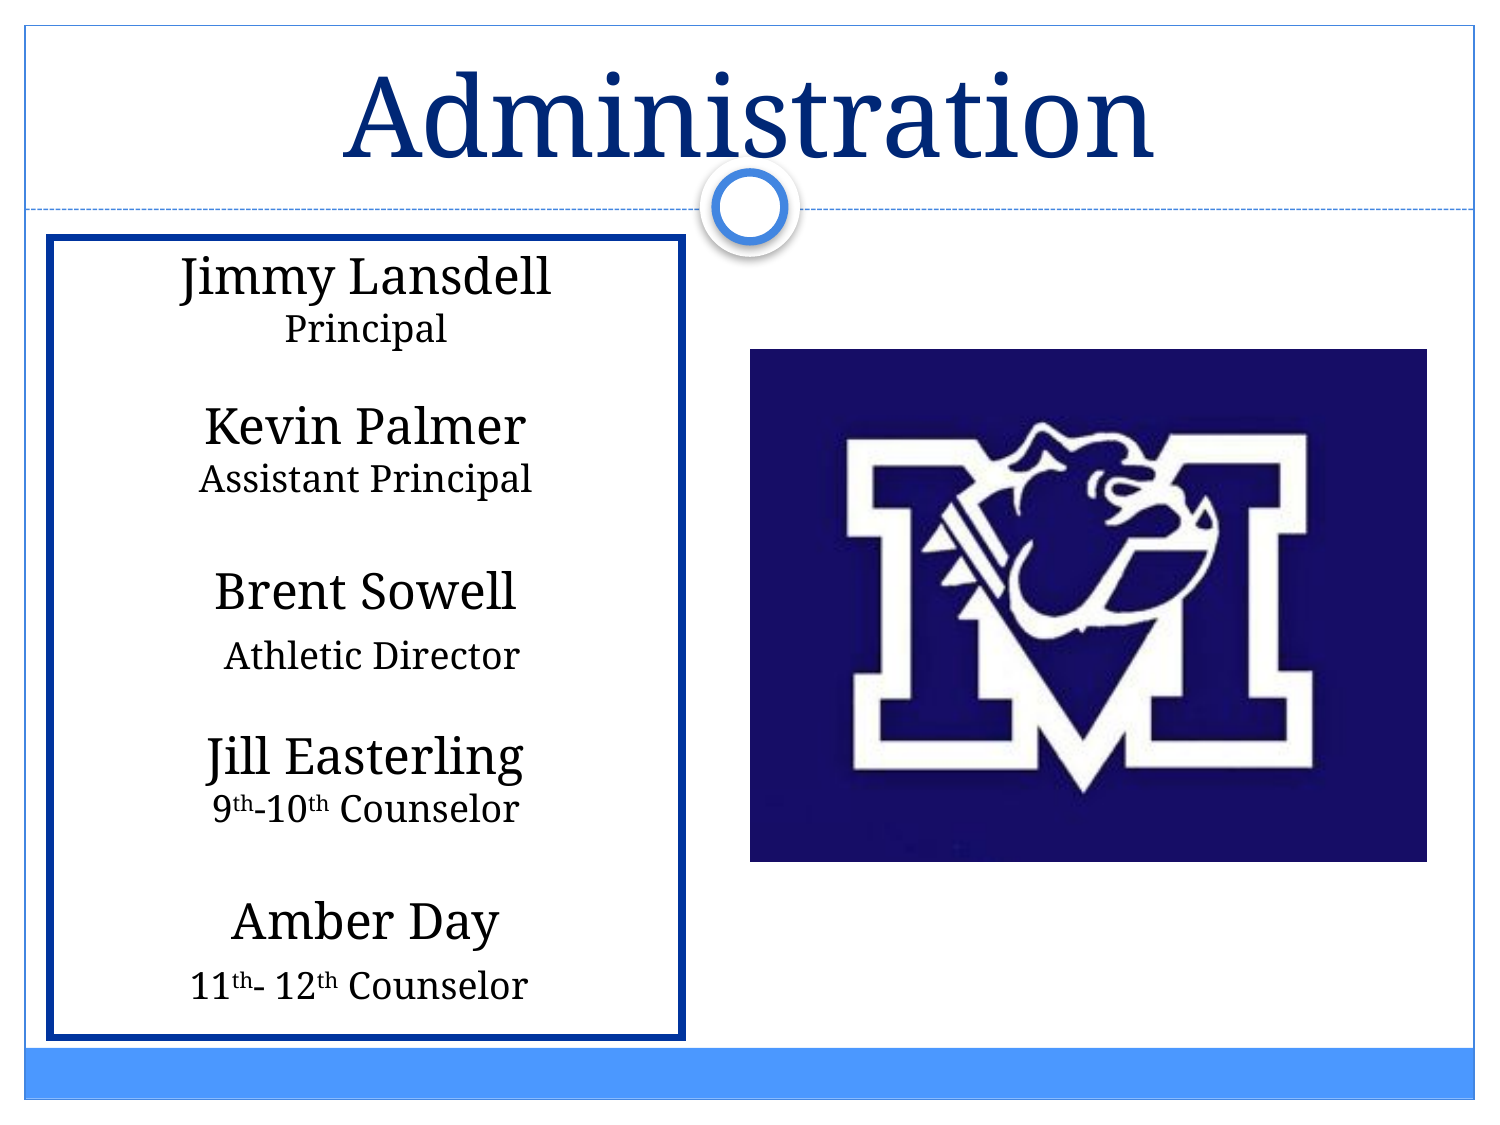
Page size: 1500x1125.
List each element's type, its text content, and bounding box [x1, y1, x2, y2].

list Jimmy Lansdell Principal Kevin Palmer Assistant Principal Brent Sowell Athletic Director Jill Easterling 9th-10th Counselor Amber Day 11th- 12th Counselor [49, 237, 683, 1038]
title Administration [93, 49, 1407, 188]
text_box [749, 349, 1427, 862]
